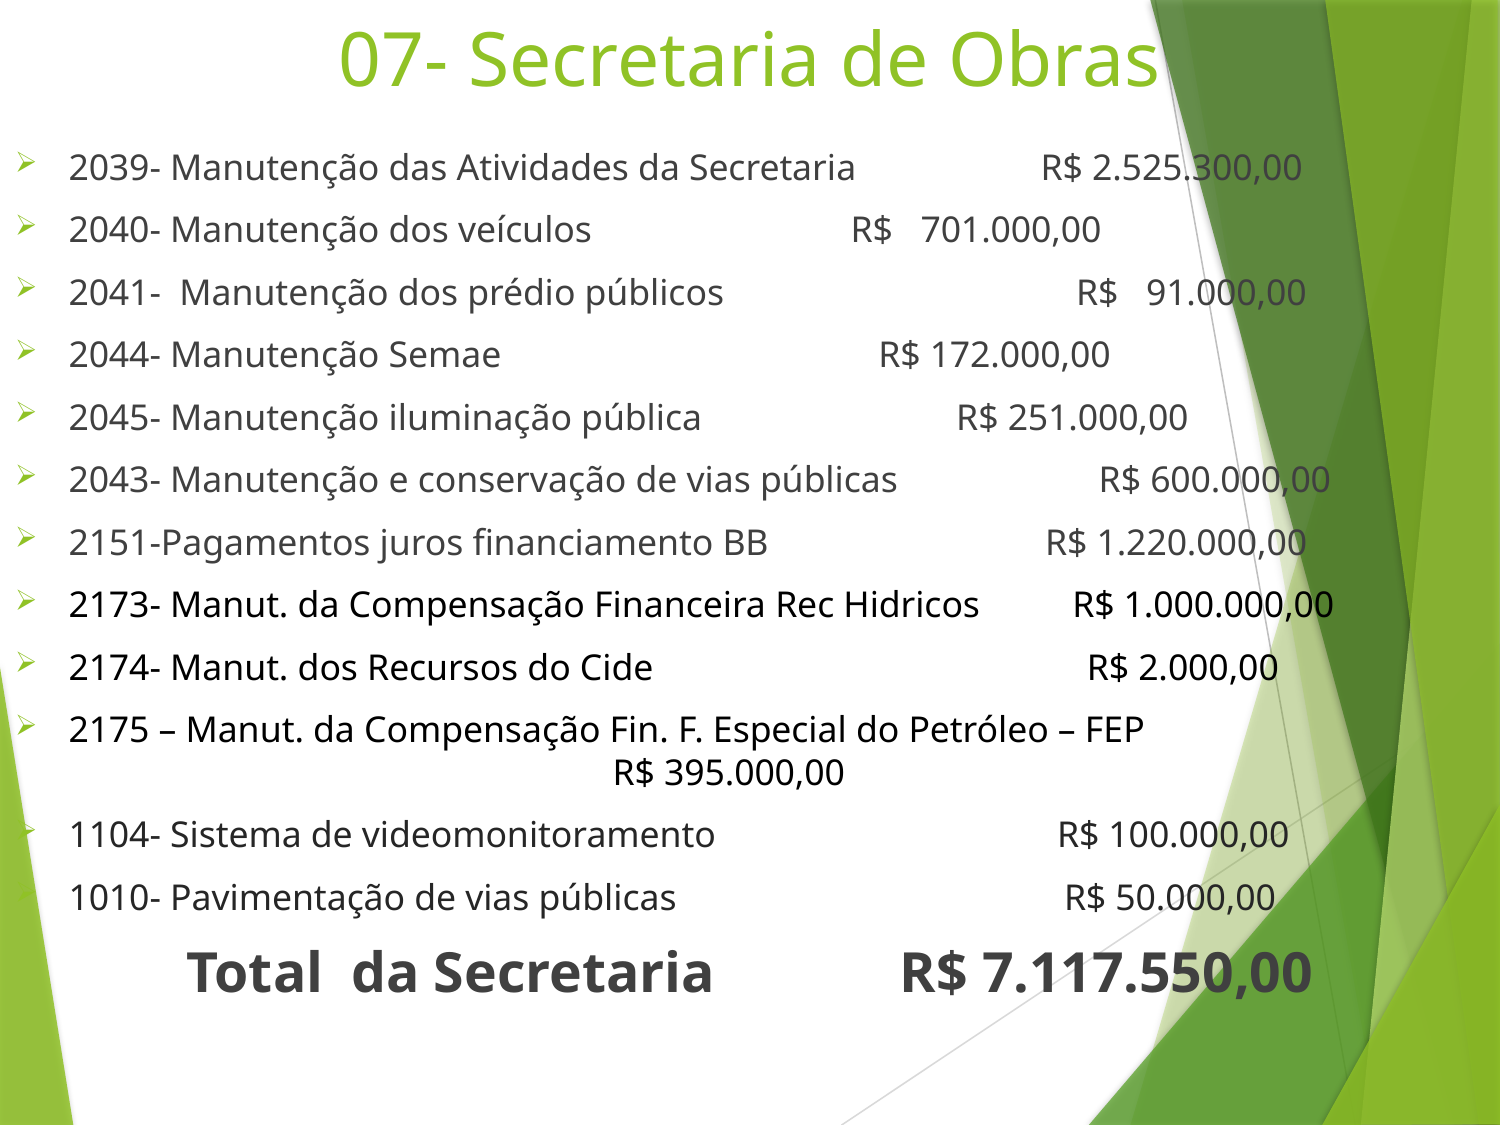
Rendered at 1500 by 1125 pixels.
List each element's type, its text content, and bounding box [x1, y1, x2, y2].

title 07- Secretaria de Obras [159, 4, 1341, 137]
list 2039- Manutenção das Atividades da Secretaria R$ 2.525.300,00 2040- Manutenção dos veículos R$ 701.000,00 2041- Manutenção dos prédio públicos R$ 91.000,00 2044- Manutenção Semae R$ 172.000,00 2045- Manutenção iluminação pública R$ 251.000,00 2043- Manutenção e conservação de vias públicas R$ 600.000,00 2151-Pagamentos juros financiamento BB R$ 1.220.000,00 2173- Manut. da Compensação Financeira Rec Hidricos R$ 1.000.000,00 2174- Manut. dos Recursos do Cide R$ 2.000,00 2175 – Manut. da Compensação Fin. F. Especial do Petróleo – FEP R$ 395.000,00 1104- Sistema de videomonitoramento R$ 100.000,00 1010- Pavimentação de vias públicas R$ 50.000,00 Total da Secretaria R$ 7.117.550,00 [0, 137, 1500, 1106]
